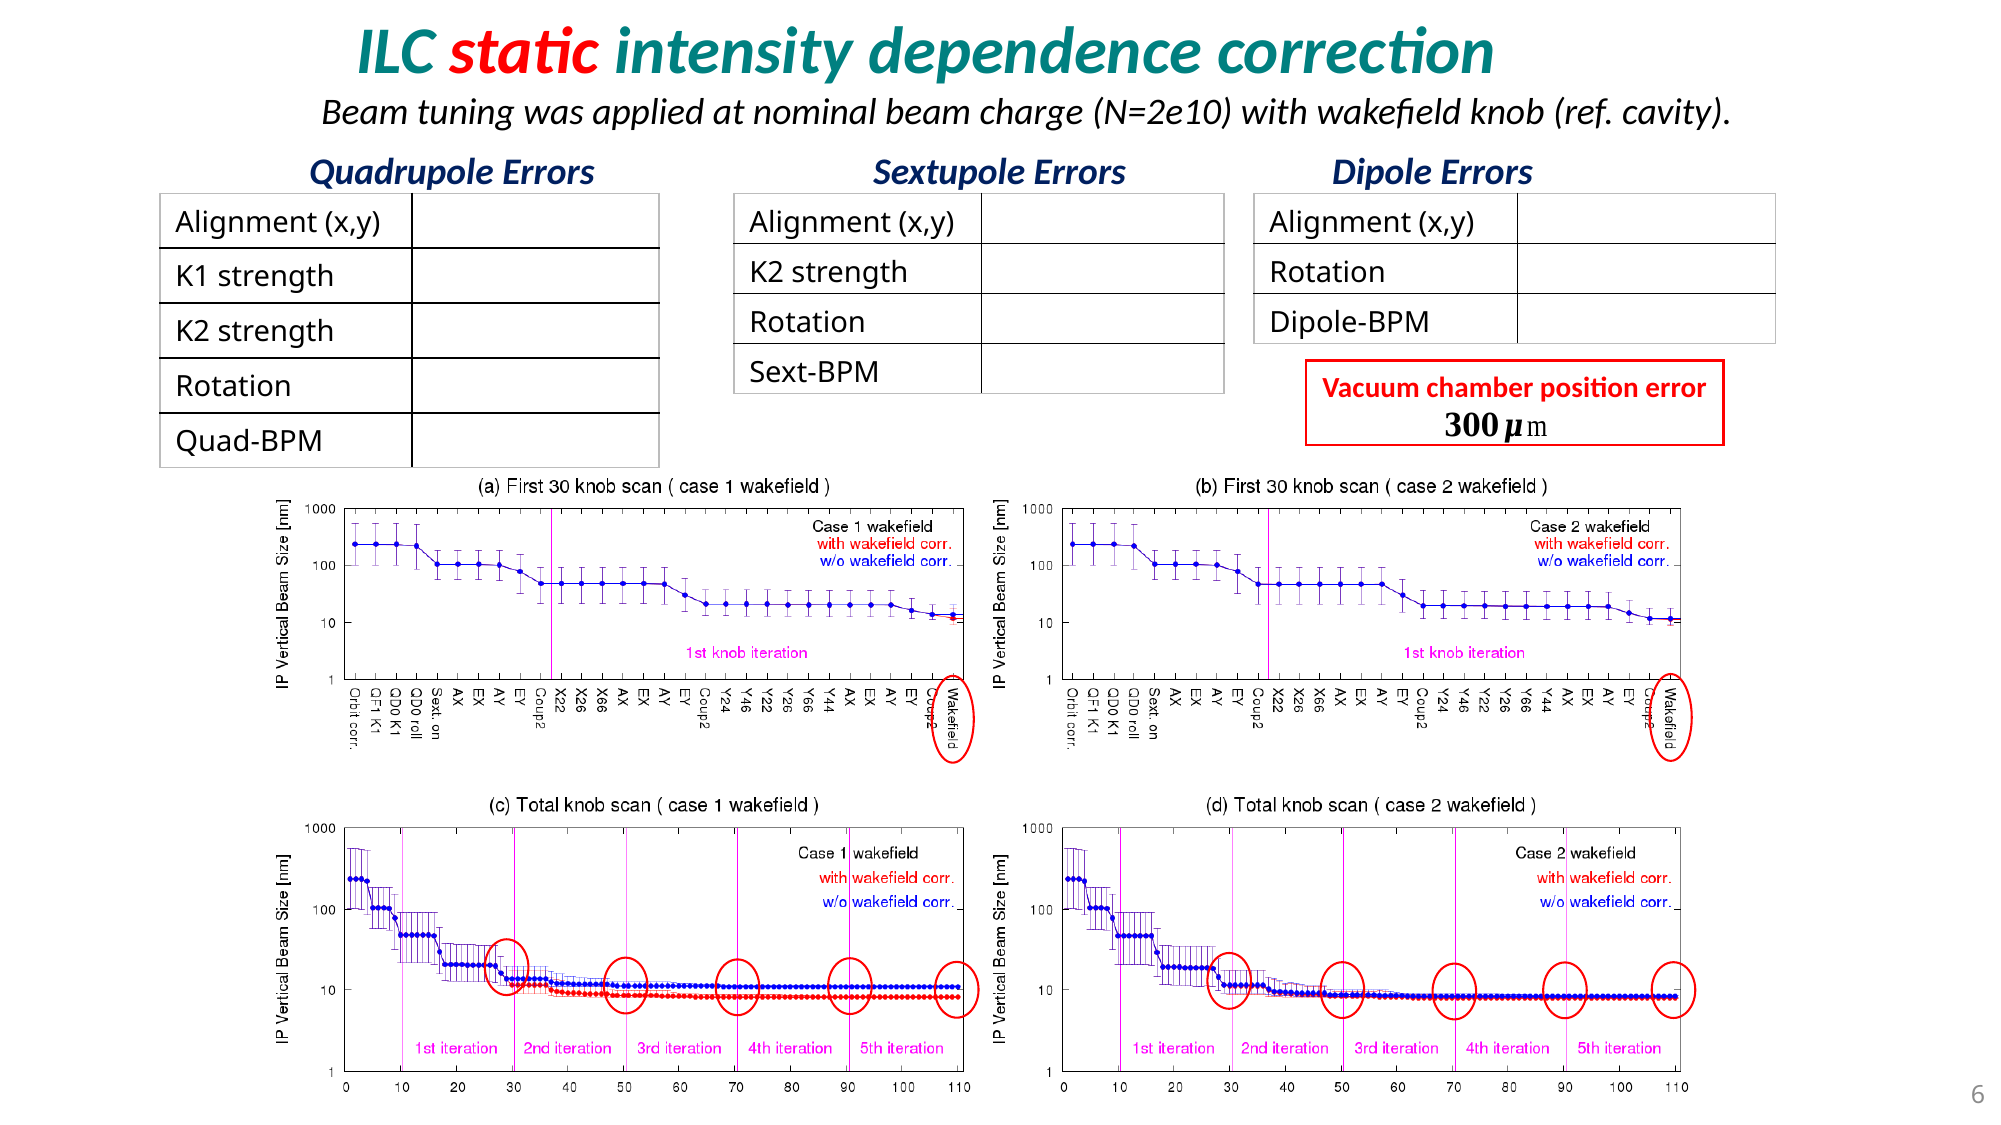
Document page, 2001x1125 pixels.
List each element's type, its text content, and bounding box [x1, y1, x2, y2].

text_box Sextupole Errors [858, 140, 1142, 200]
picture [269, 462, 1704, 1101]
slide_number 6 [1662, 1065, 2000, 1125]
text_box Beam tuning was applied at nominal beam charge (N=2e10) with wakefield knob (ref. cavity). [306, 79, 1749, 140]
text_box Dipole Errors [1317, 140, 1549, 200]
text_box ILC static intensity dependence correction [341, 0, 1512, 95]
text_box Quadrupole Errors [294, 139, 610, 200]
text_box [1306, 360, 1724, 446]
